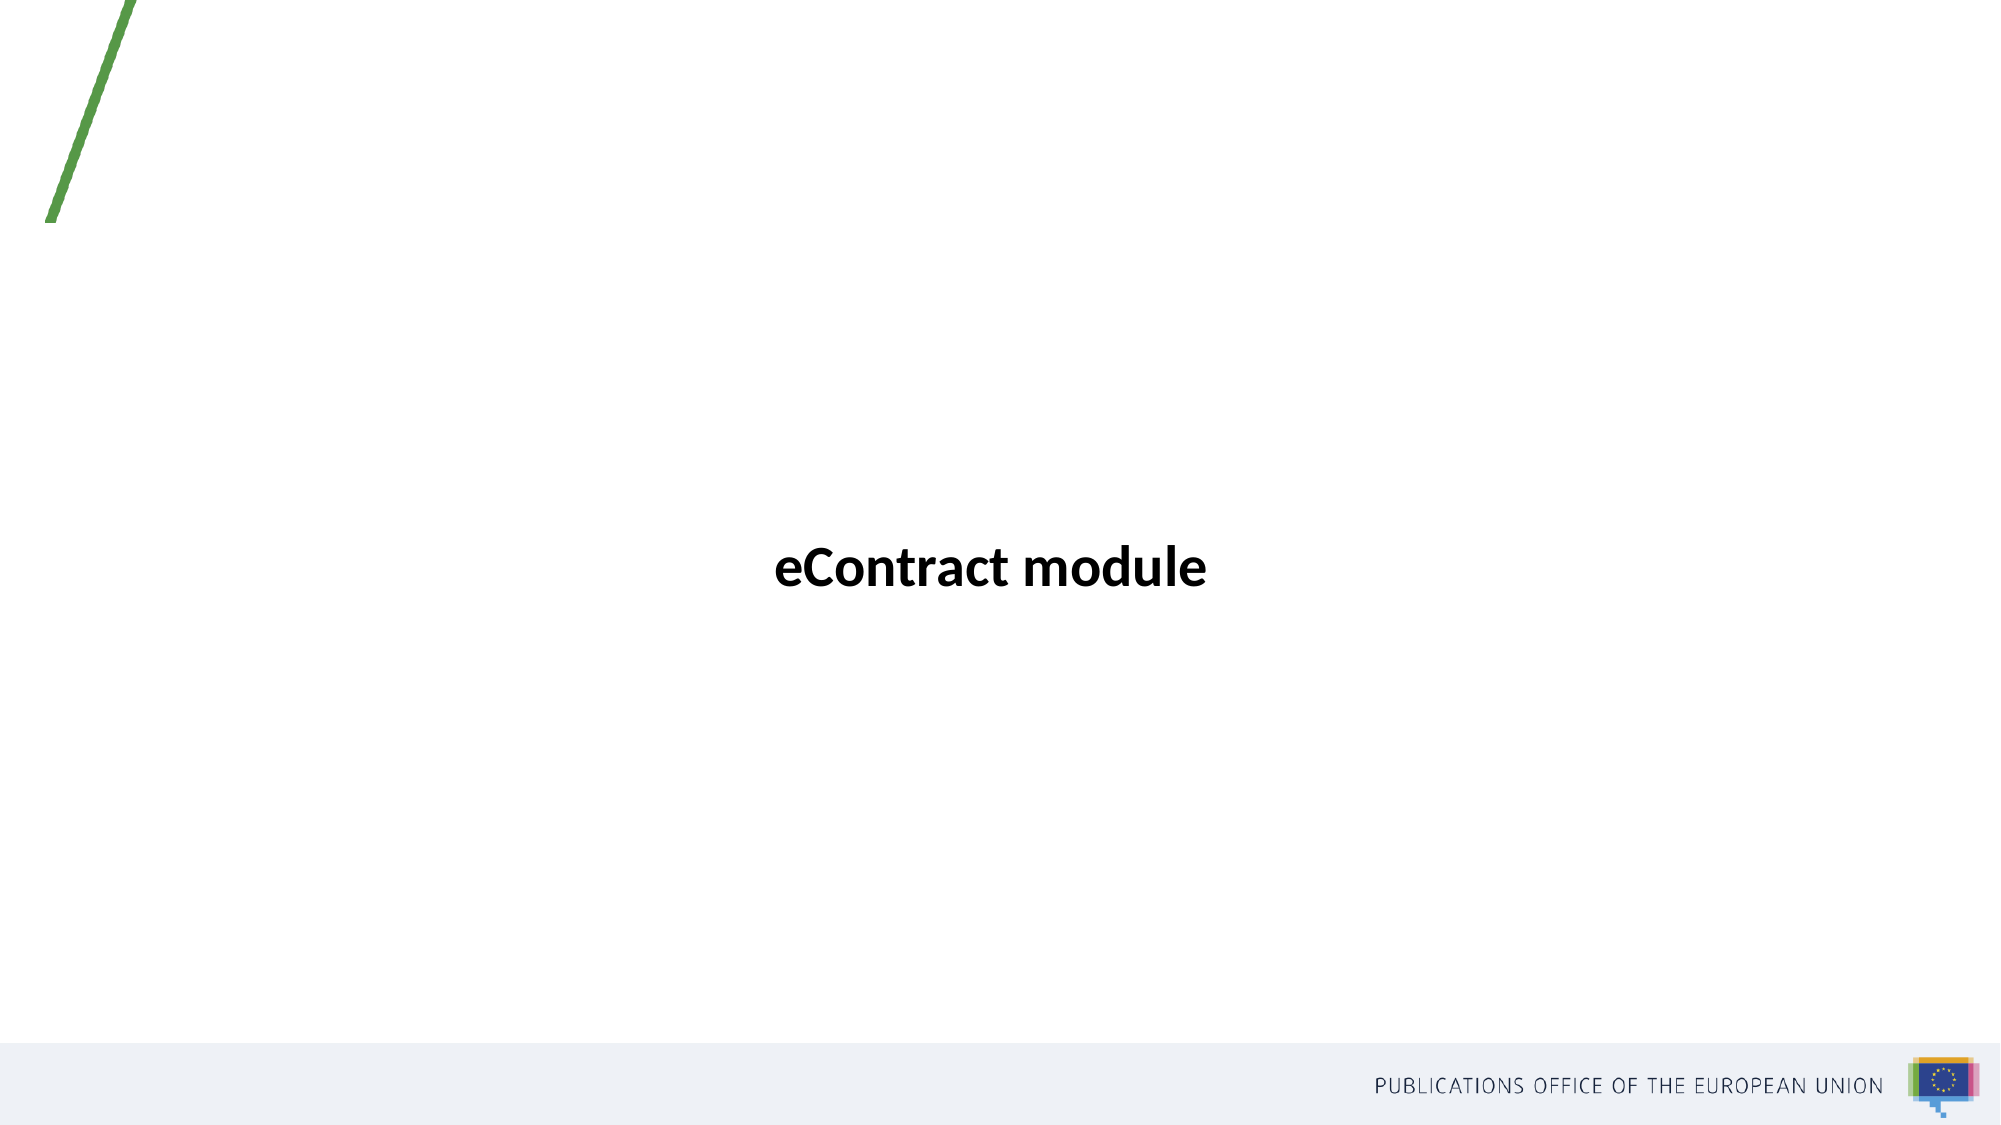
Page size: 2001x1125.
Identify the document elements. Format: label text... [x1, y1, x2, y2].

title eContract module [241, 367, 1742, 759]
picture [0, 0, 2001, 1125]
